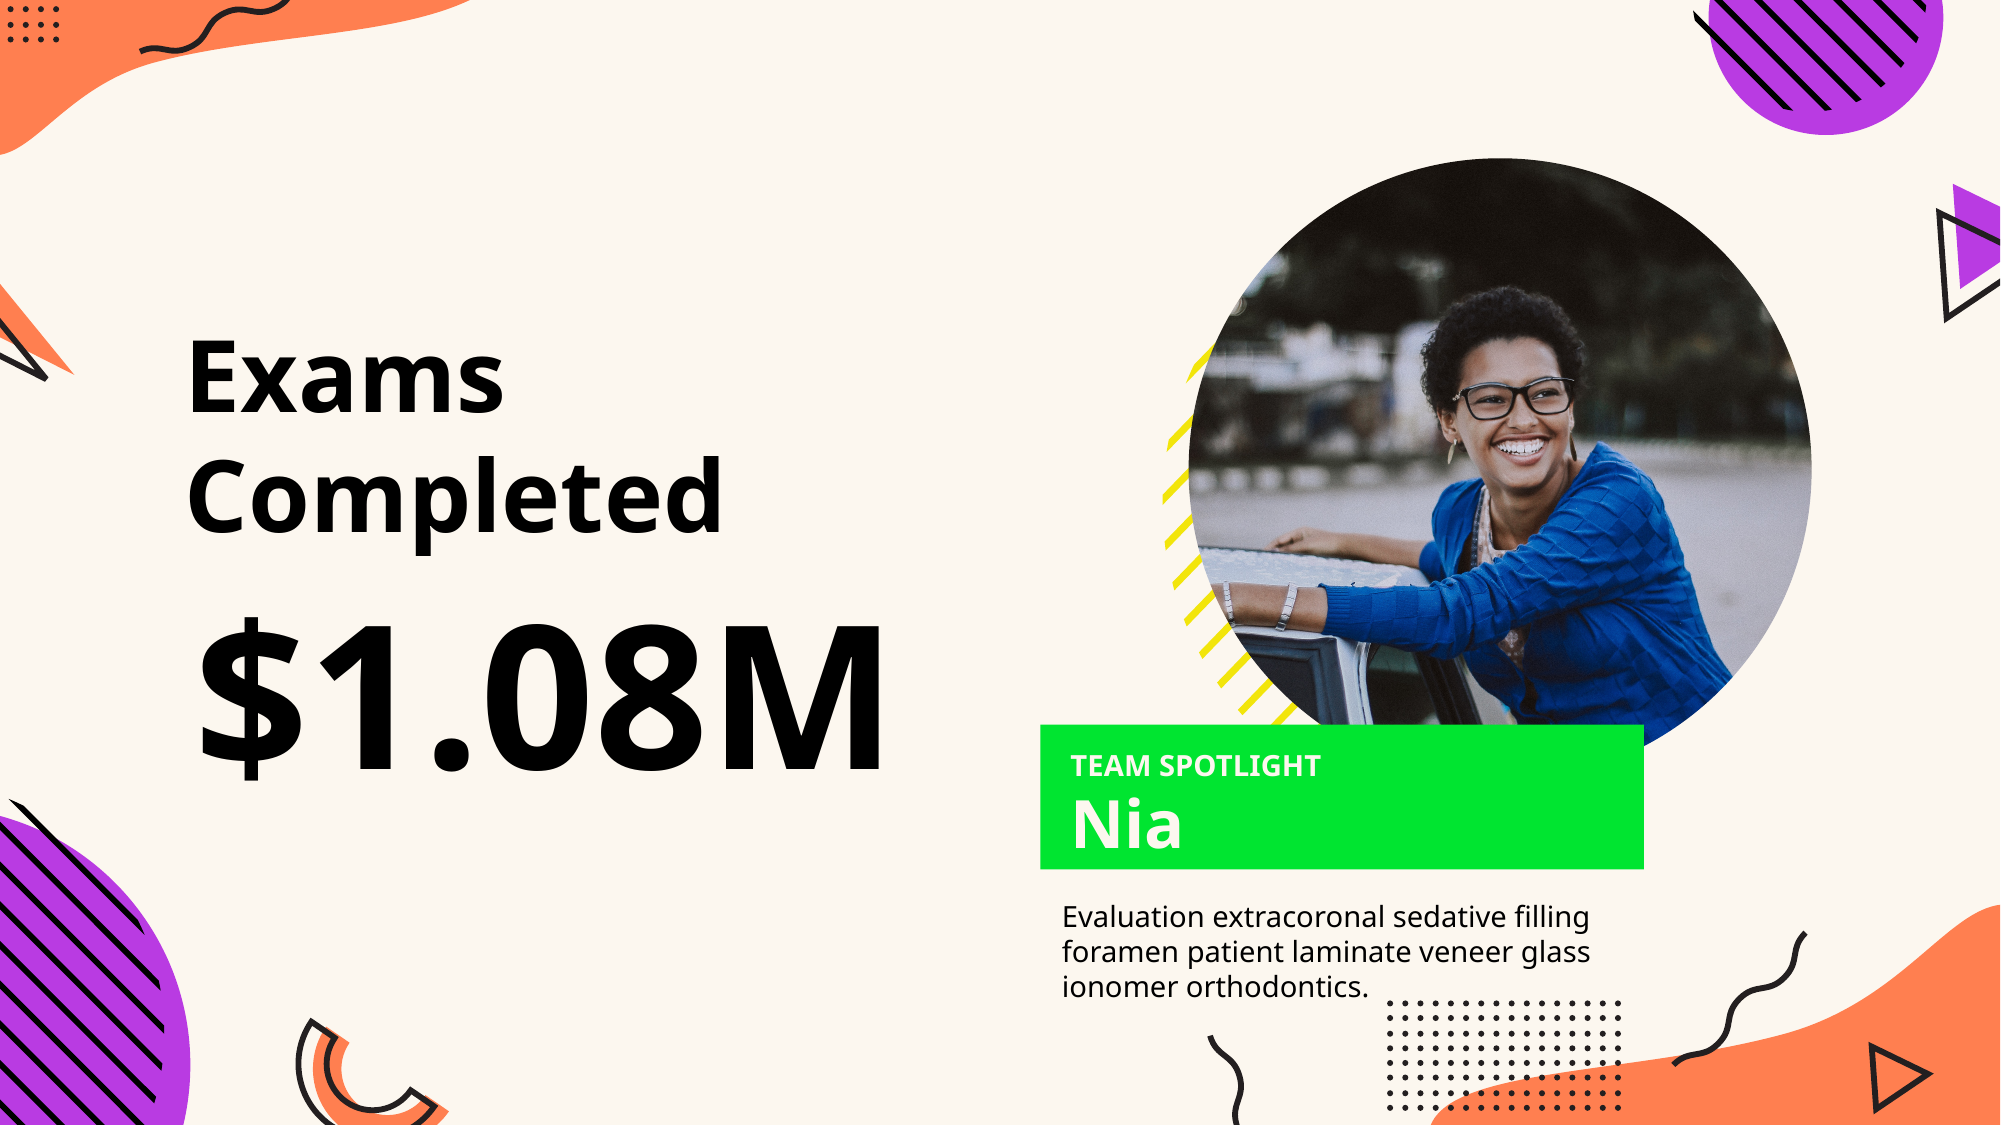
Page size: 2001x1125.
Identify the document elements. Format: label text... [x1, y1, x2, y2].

text_box $1.08M [179, 562, 913, 818]
picture [1188, 158, 1812, 782]
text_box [1162, 192, 1766, 816]
text_box Evaluation extracoronal sedative filling foramen patient laminate veneer glass ionomer orthodontics. [1047, 890, 1638, 1011]
text_box Exams Completed [169, 304, 742, 560]
text_box TEAM SPOTLIGHT Nia [1040, 724, 1644, 870]
